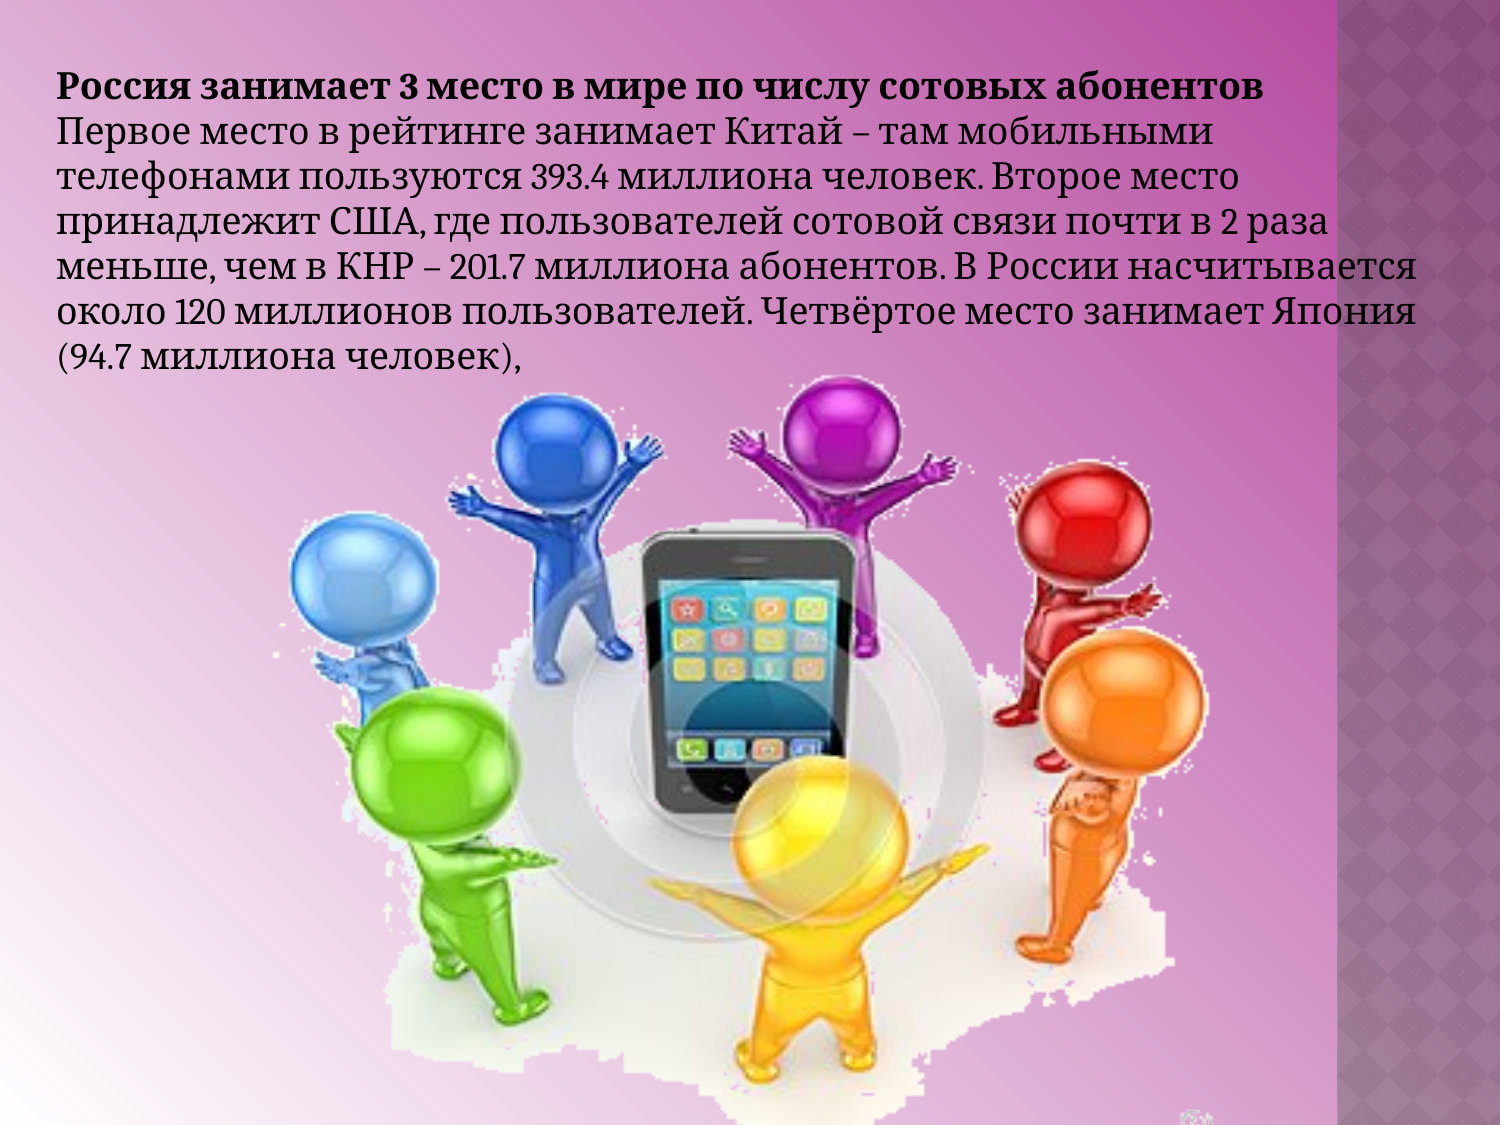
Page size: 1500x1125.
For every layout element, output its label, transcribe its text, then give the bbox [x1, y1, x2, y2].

picture [124, 266, 1376, 1125]
text_box Россия занимает 3 место в мире по числу сотовых абонентов Первое место в рейтинге занимает Китай – там мобильными телефонами пользуются 393.4 миллиона человек. Второе место принадлежит США, где пользователей сотовой связи почти в 2 раза меньше, чем в КНР – 201.7 миллиона абонентов. В России насчитывается около 120 миллионов пользователей. Четвёртое место занимает Япония (94.7 миллиона человек), [41, 54, 1459, 385]
